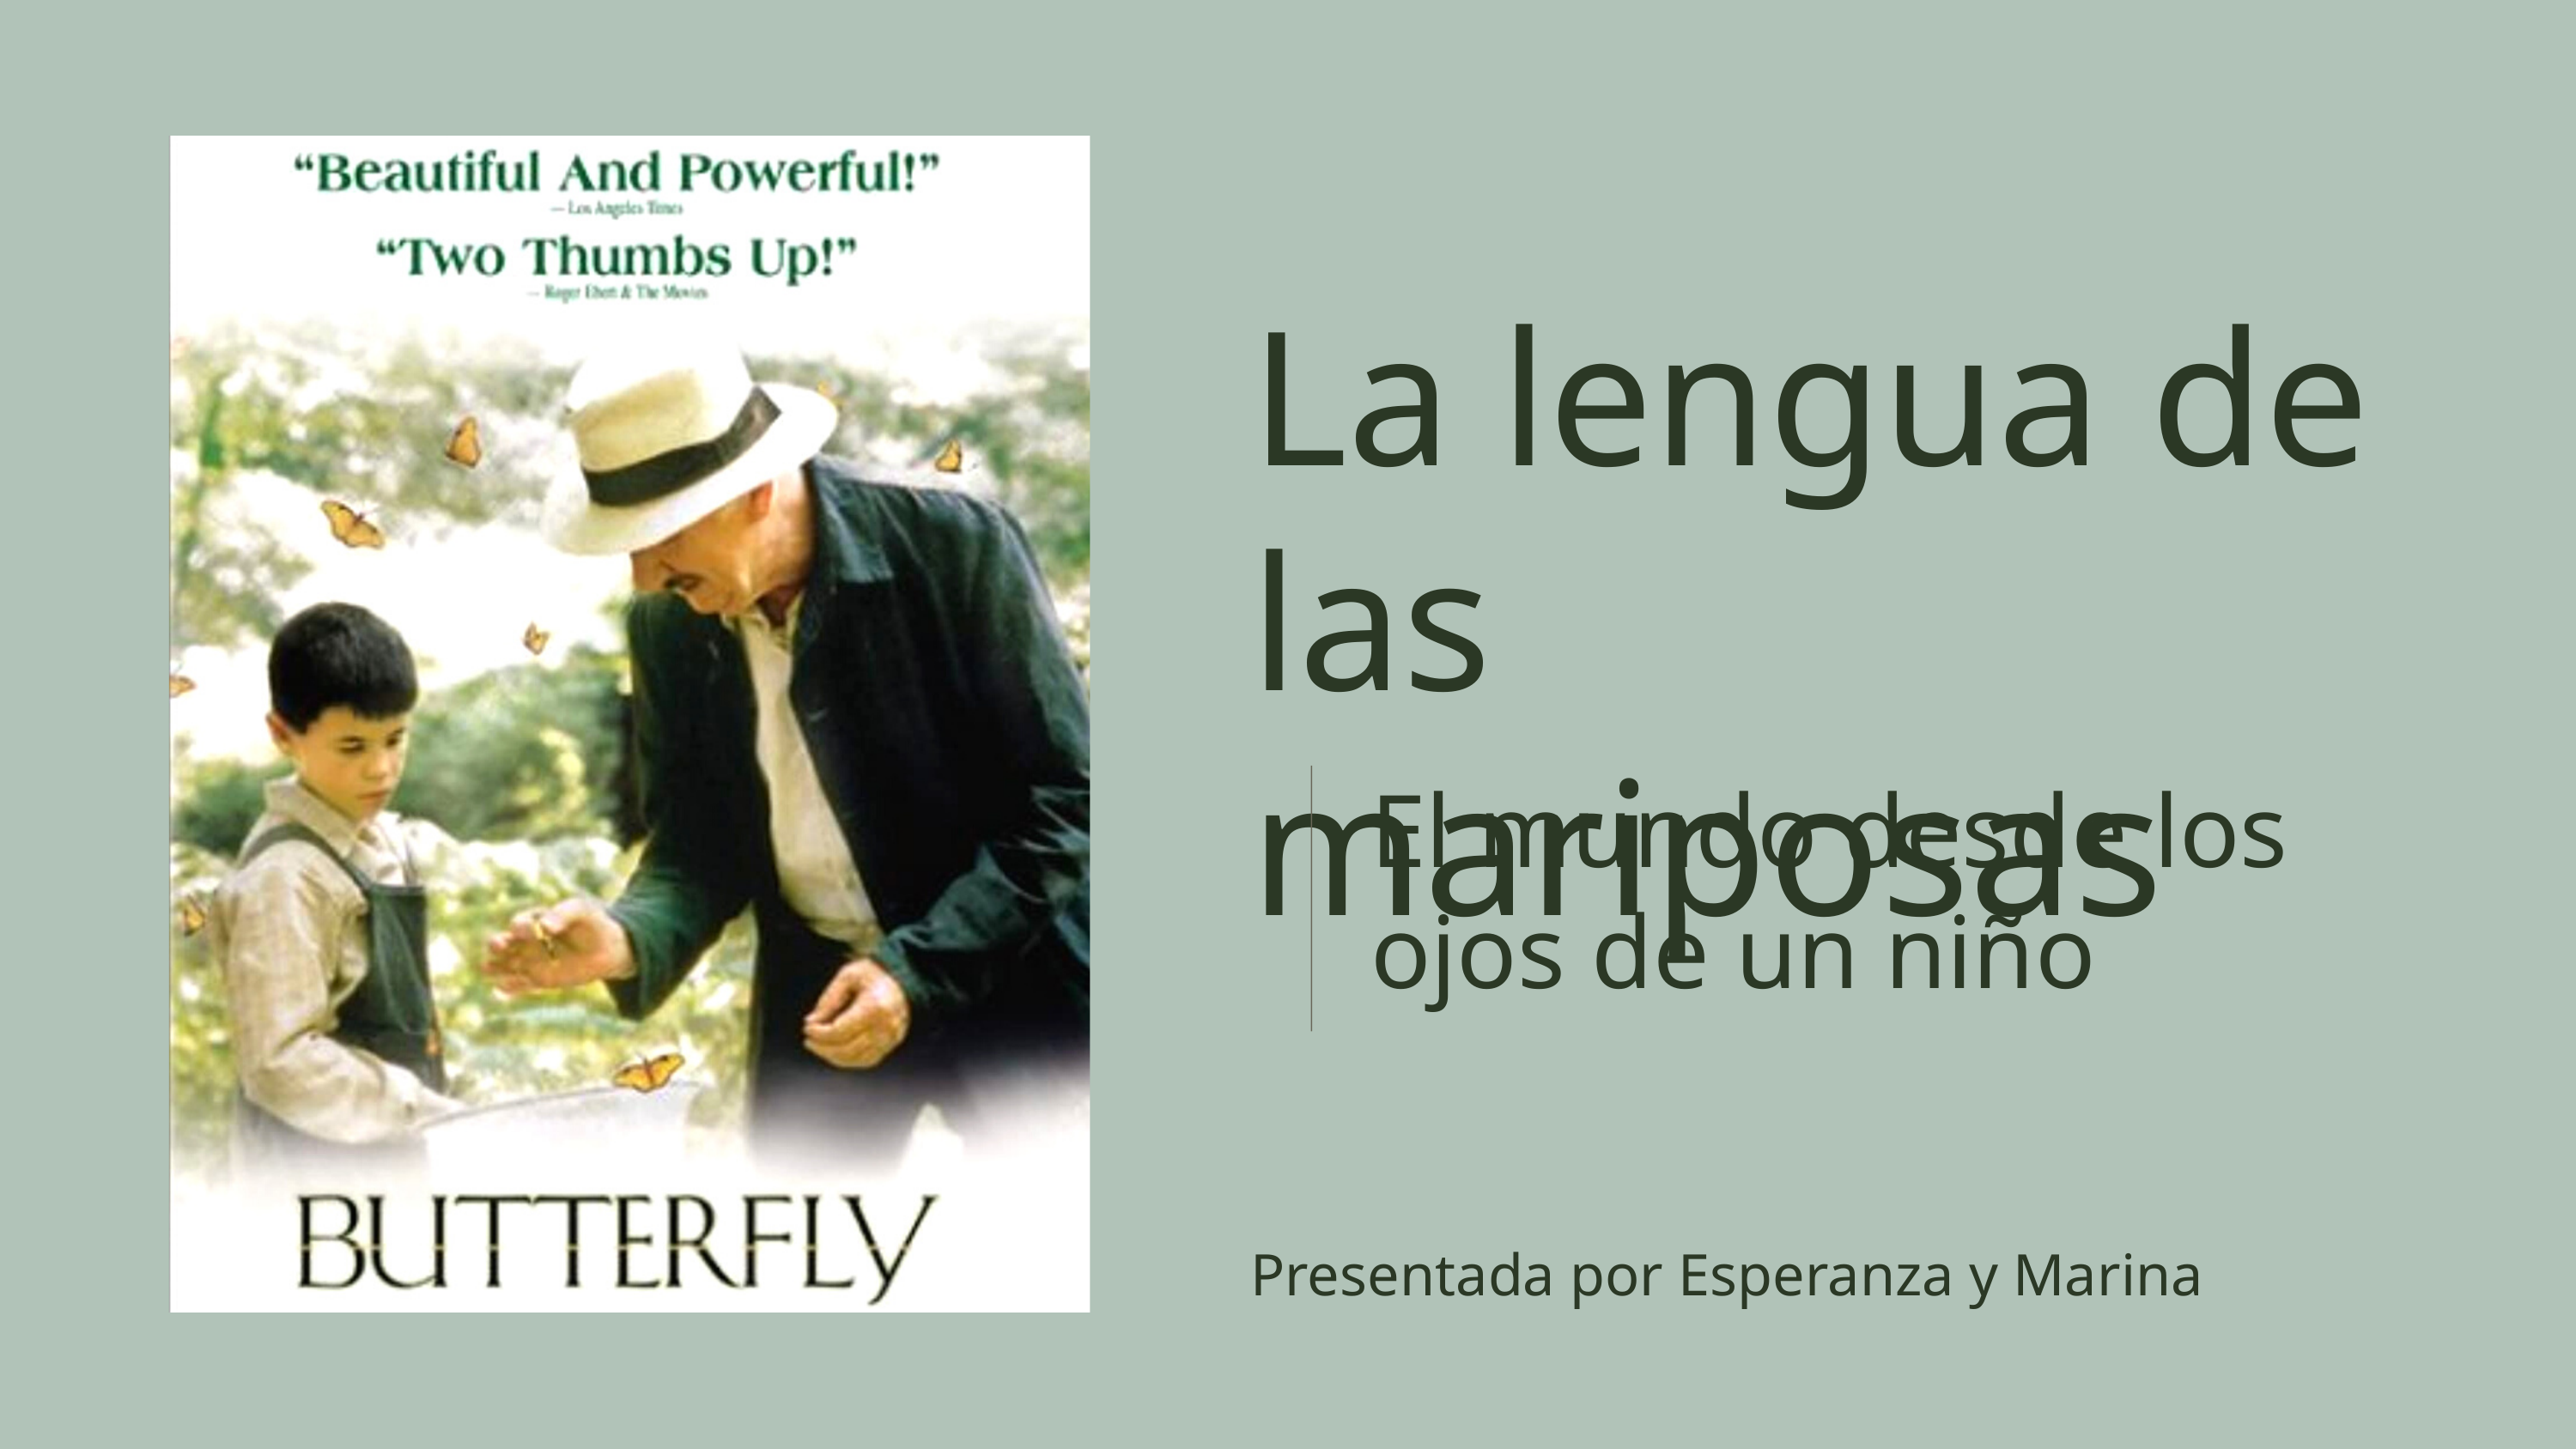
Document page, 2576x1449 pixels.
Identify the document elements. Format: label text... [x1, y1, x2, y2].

text_box La lengua de las mariposas [1250, 277, 2391, 954]
text_box El mundo desde los ojos de un niño [1370, 766, 2331, 1009]
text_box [168, 136, 1091, 1313]
text_box Presentada por Esperanza y Marina [1250, 1227, 2276, 1307]
